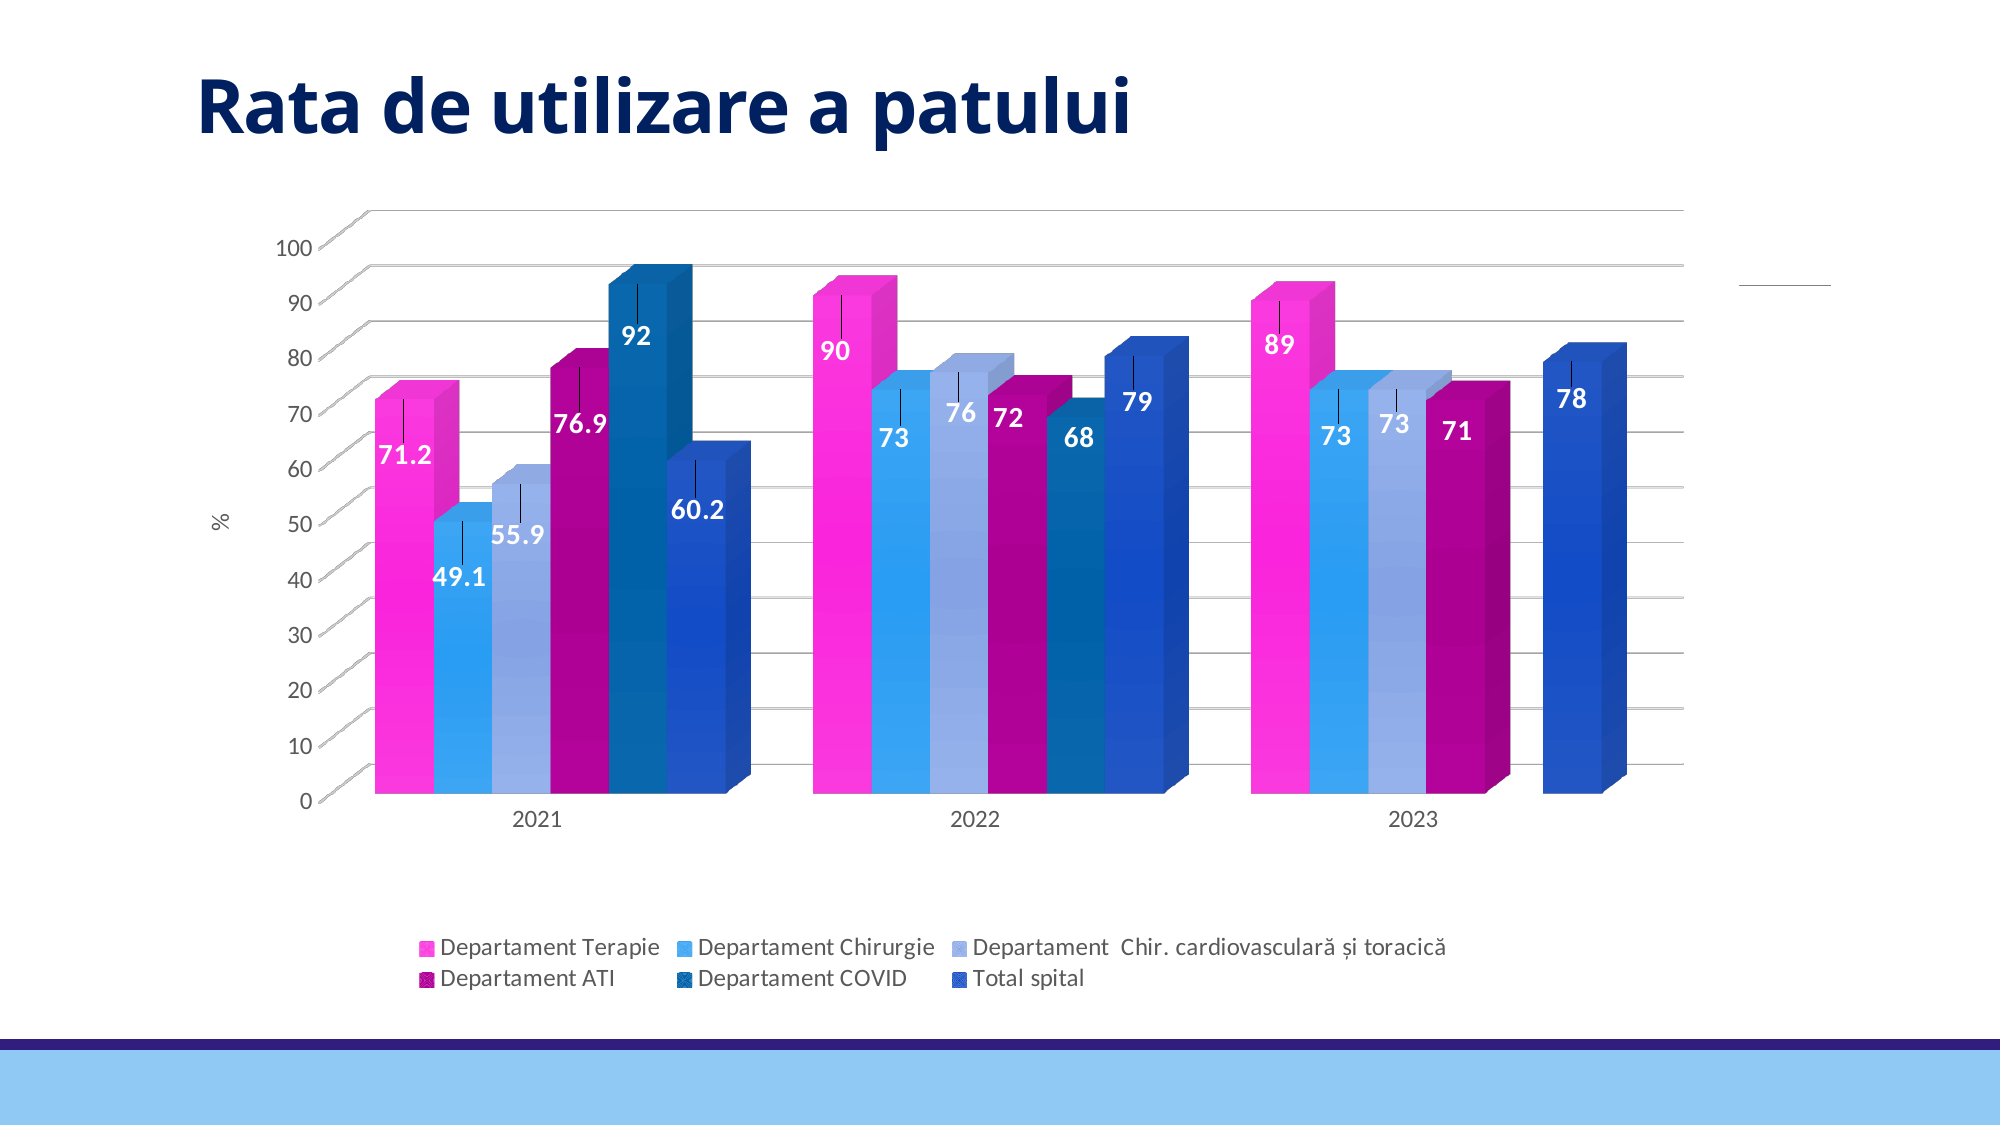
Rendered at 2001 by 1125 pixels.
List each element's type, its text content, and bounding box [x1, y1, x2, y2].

title Rata de utilizare a patului [180, 47, 1830, 157]
chart [127, 170, 1740, 1000]
